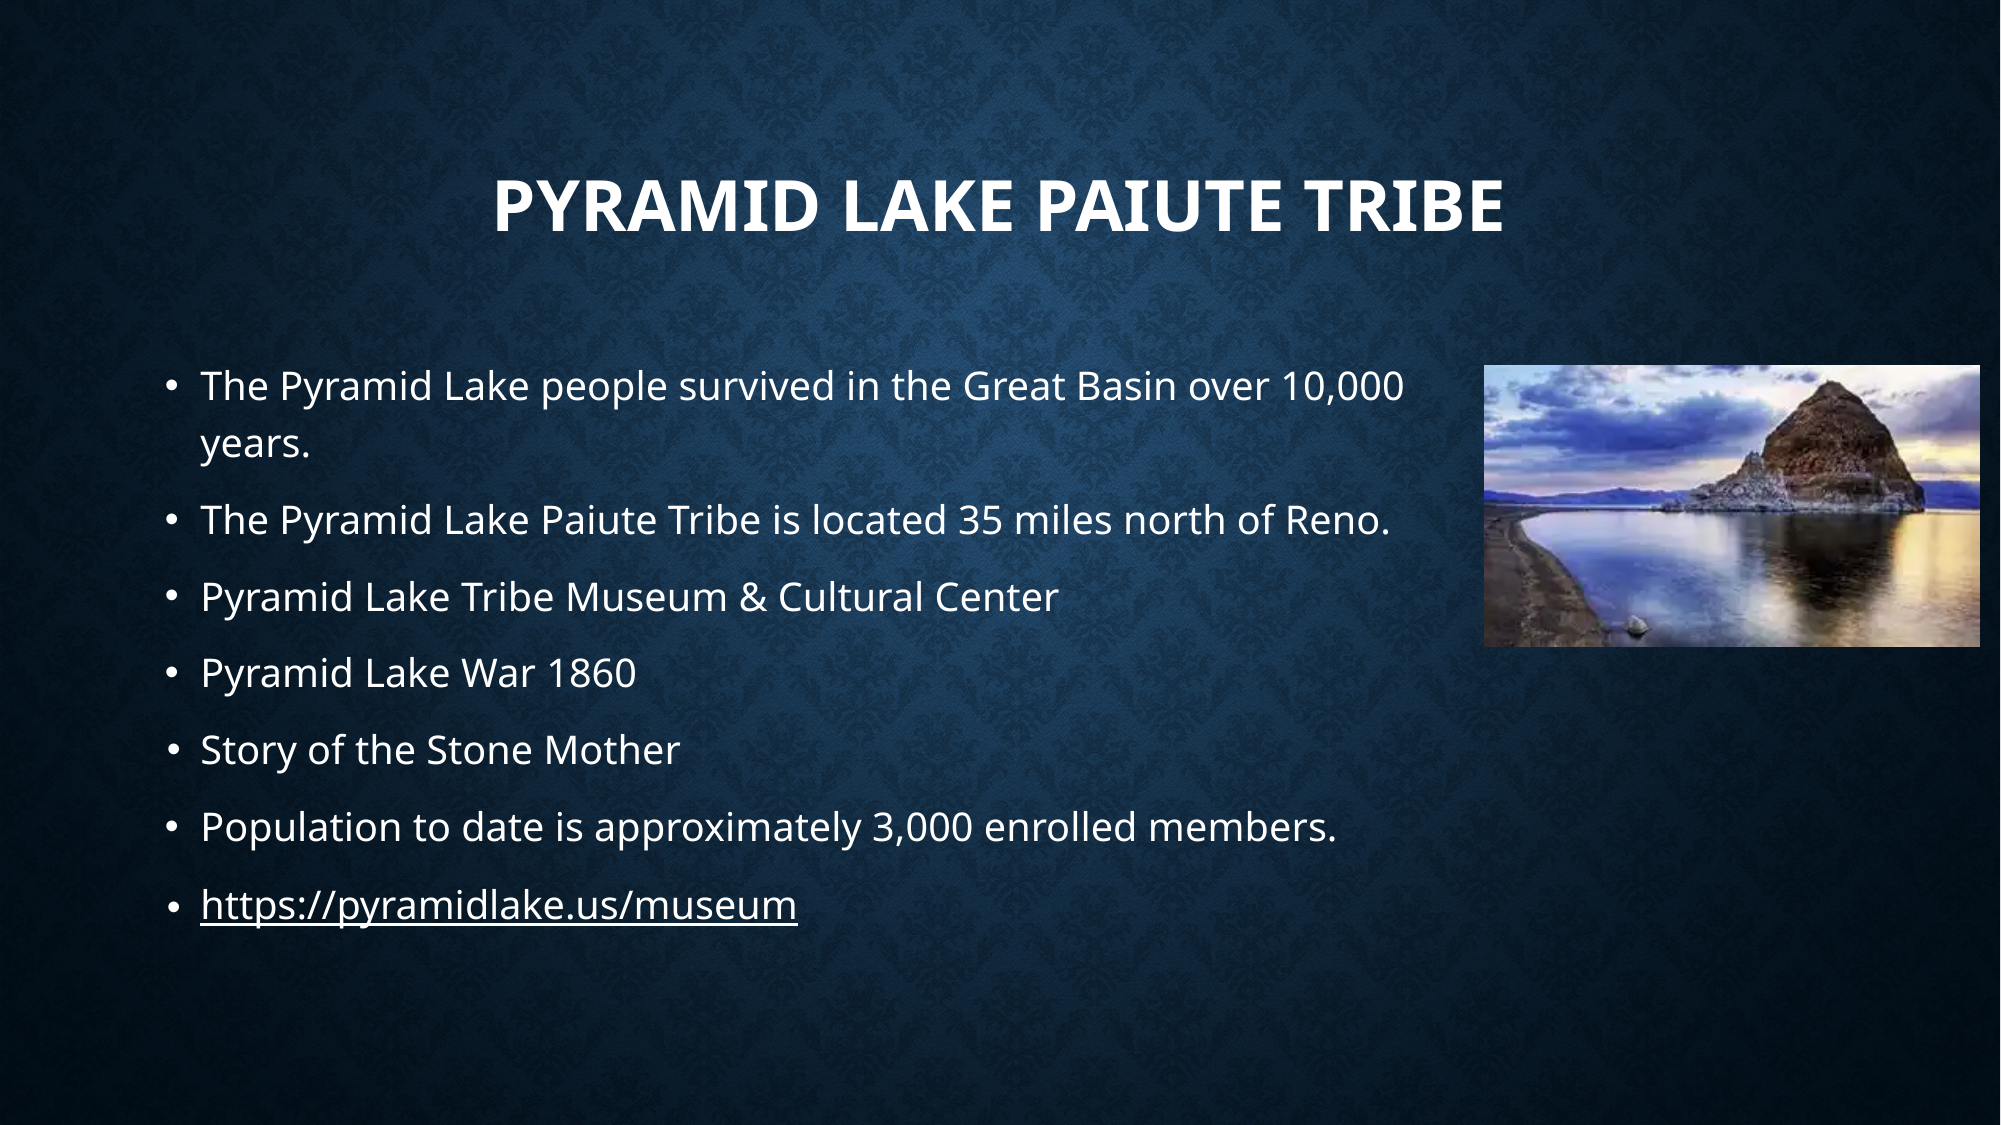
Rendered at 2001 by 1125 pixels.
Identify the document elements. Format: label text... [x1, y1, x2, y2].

title PYRAMID LAKE PAIUTE TRIBE [149, 99, 1849, 318]
picture [0, 0, 2001, 1125]
list The Pyramid Lake people survived in the Great Basin over 10,000 years. The Pyramid Lake Paiute Tribe is located 35 miles north of Reno. Pyramid Lake Tribe Museum & Cultural Center Pyramid Lake War 1860 Story of the Stone Mother Population to date is approximately 3,000 enrolled members. https://pyramidlake.us/museum [149, 343, 1449, 950]
